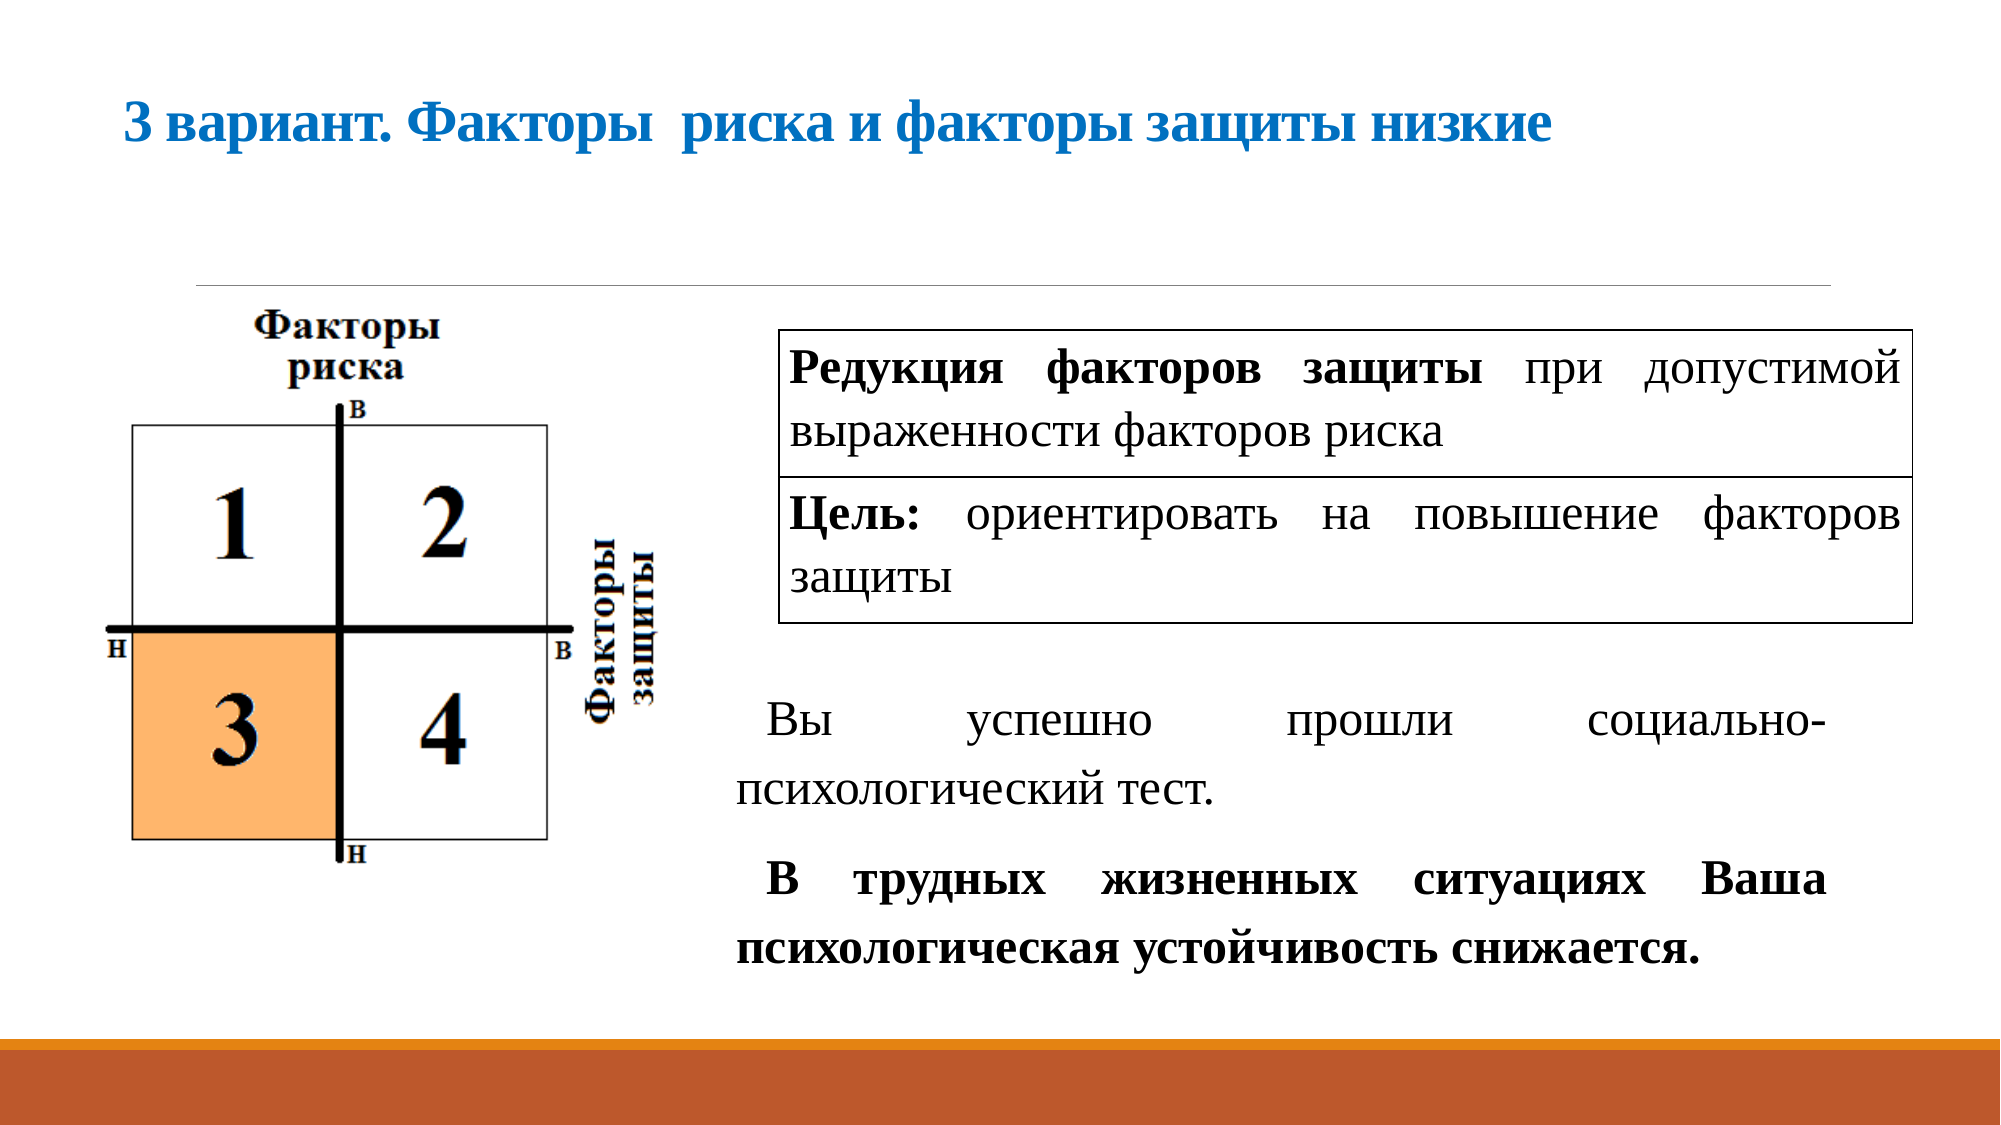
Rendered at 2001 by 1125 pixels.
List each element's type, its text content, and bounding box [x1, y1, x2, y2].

table_header Редукция факторов защиты при допустимой выраженности факторов риска [780, 331, 1912, 361]
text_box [93, 304, 668, 873]
table_header Редукция факторов защиты при допустимой выраженности факторов риска [780, 363, 1912, 476]
text_box Вы успешно прошли социально-психологический тест. В трудных жизненных ситуациях Ваша психологическая устойчивость снижается. [721, 669, 1842, 981]
title 3 вариант. Факторы риска и факторы защиты низкие [108, 47, 1830, 162]
table_cell Цель: ориентировать на повышение факторов защиты [780, 478, 1912, 622]
